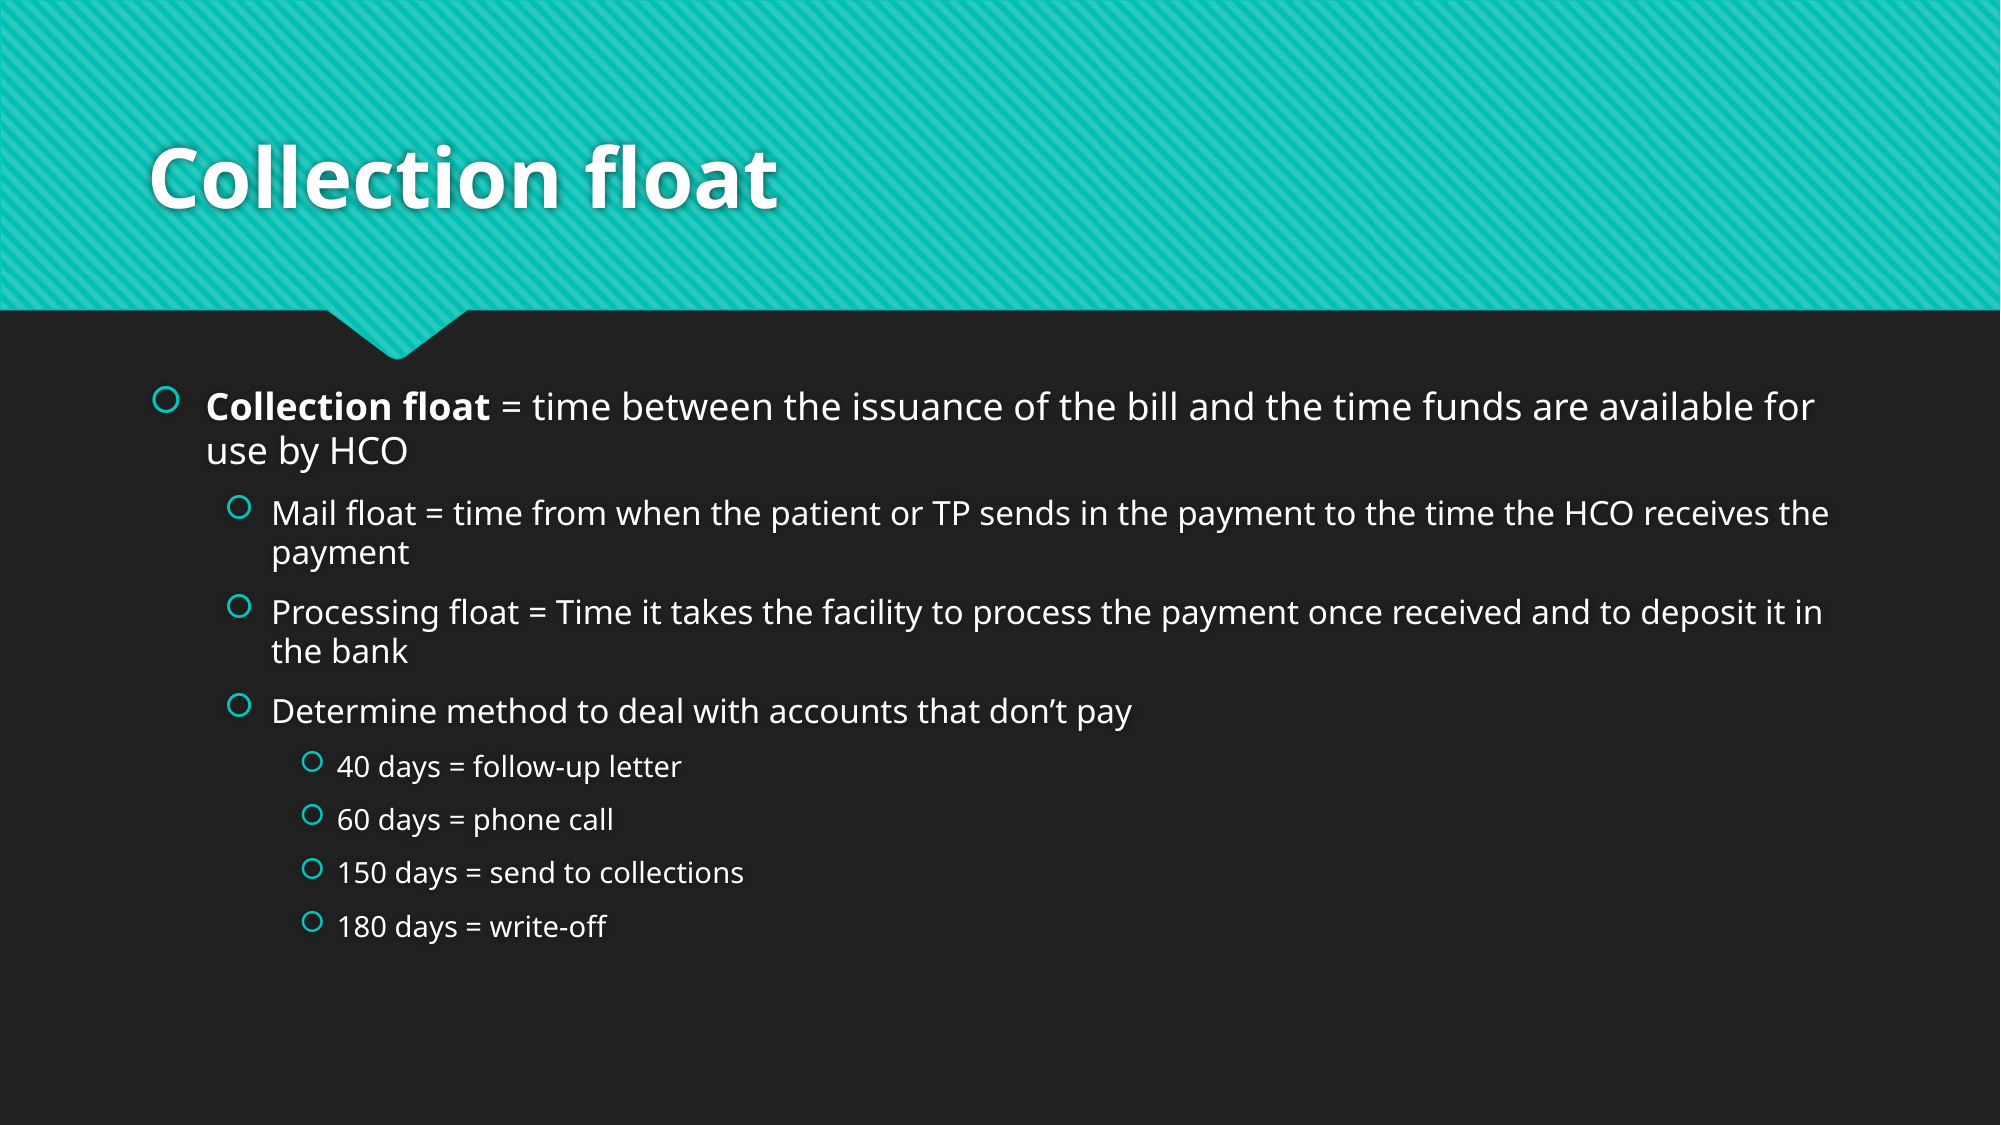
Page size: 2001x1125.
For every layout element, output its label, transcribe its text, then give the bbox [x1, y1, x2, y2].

title Collection float [132, 73, 1868, 233]
list Collection float = time between the issuance of the bill and the time funds are available for use by HCO Mail float = time from when the patient or TP sends in the payment to the time the HCO receives the payment Processing float = Time it takes the facility to process the payment once received and to deposit it in the bank Determine method to deal with accounts that don’t pay 40 days = follow-up letter 60 days = phone call 150 days = send to collections 180 days = write-off [134, 364, 1866, 962]
